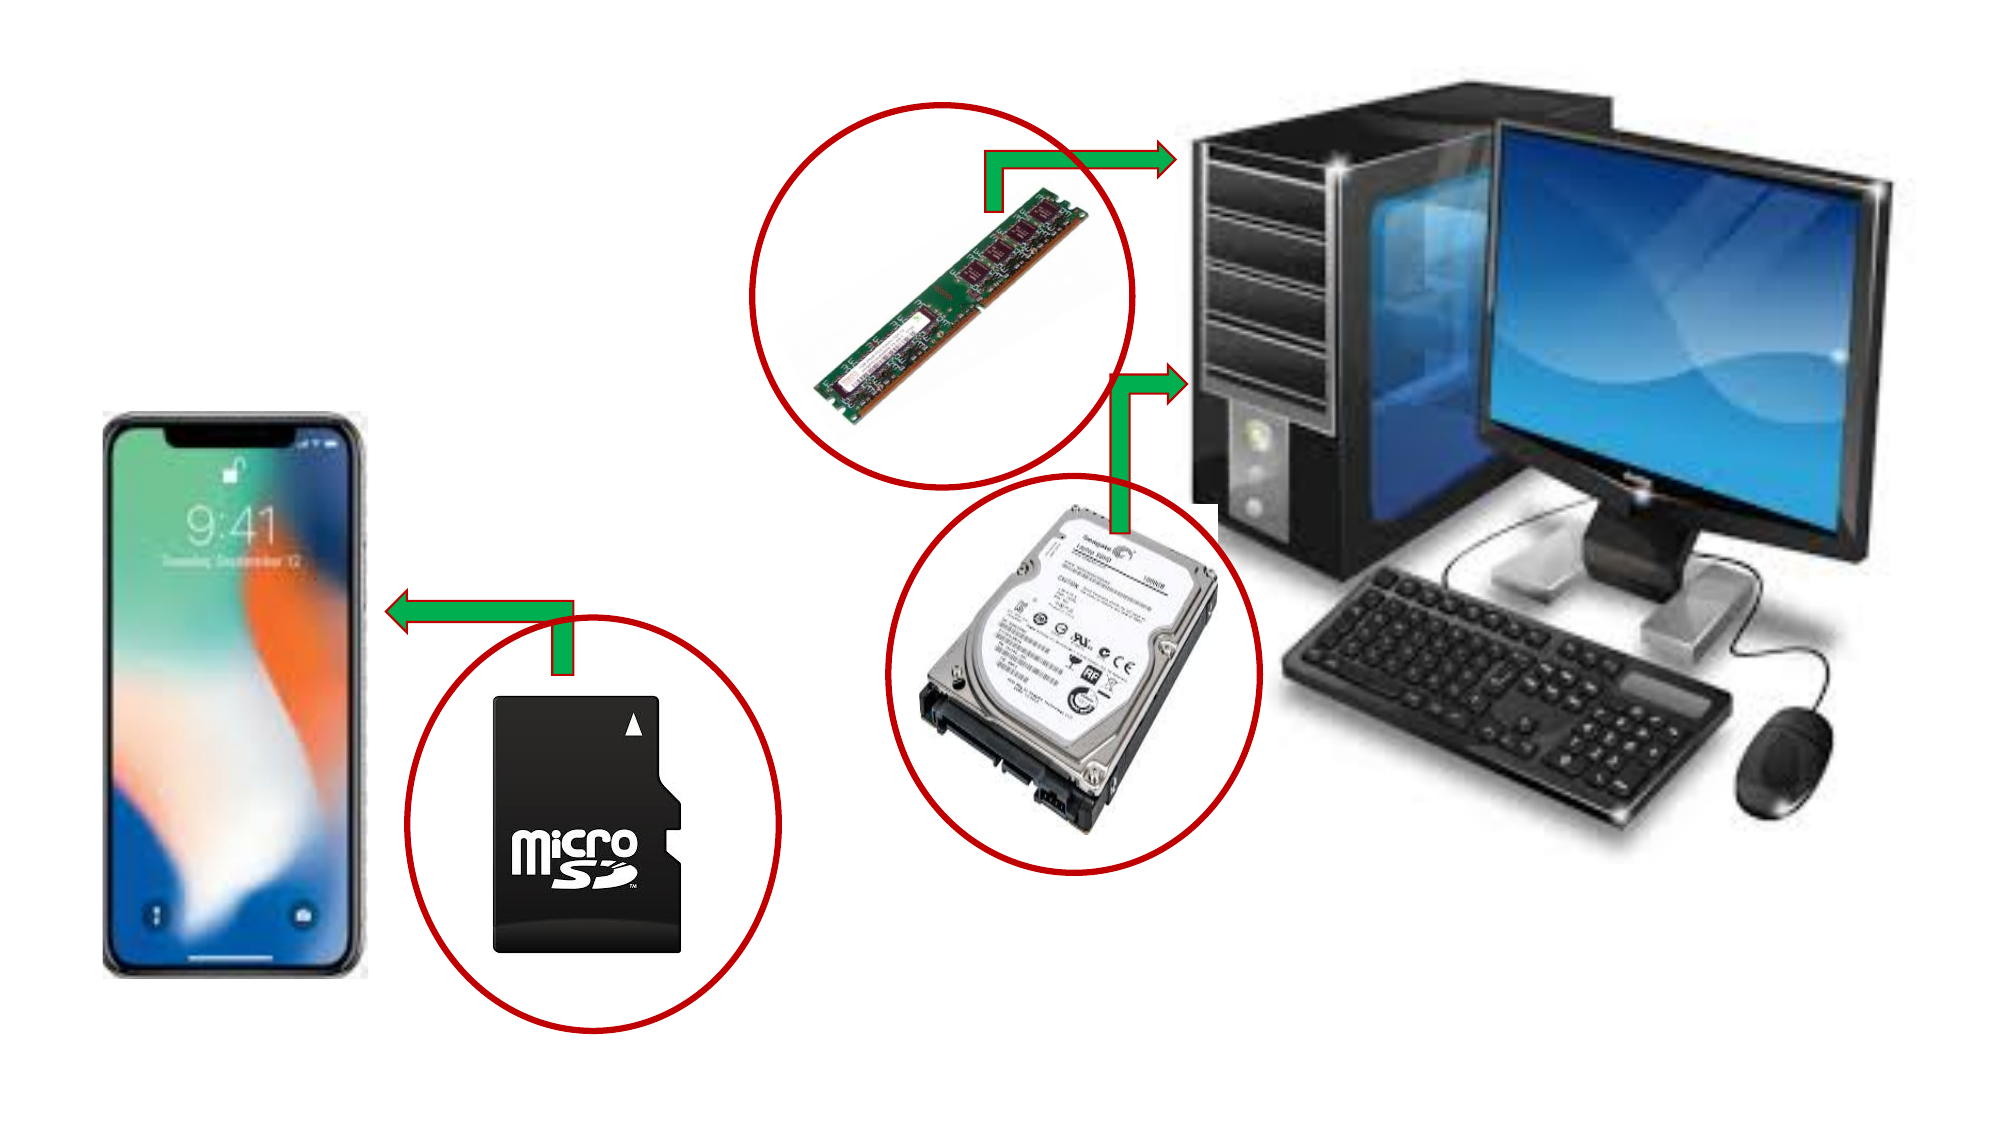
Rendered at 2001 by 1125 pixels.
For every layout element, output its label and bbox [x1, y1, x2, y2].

text_box [11, 8, 1991, 1118]
